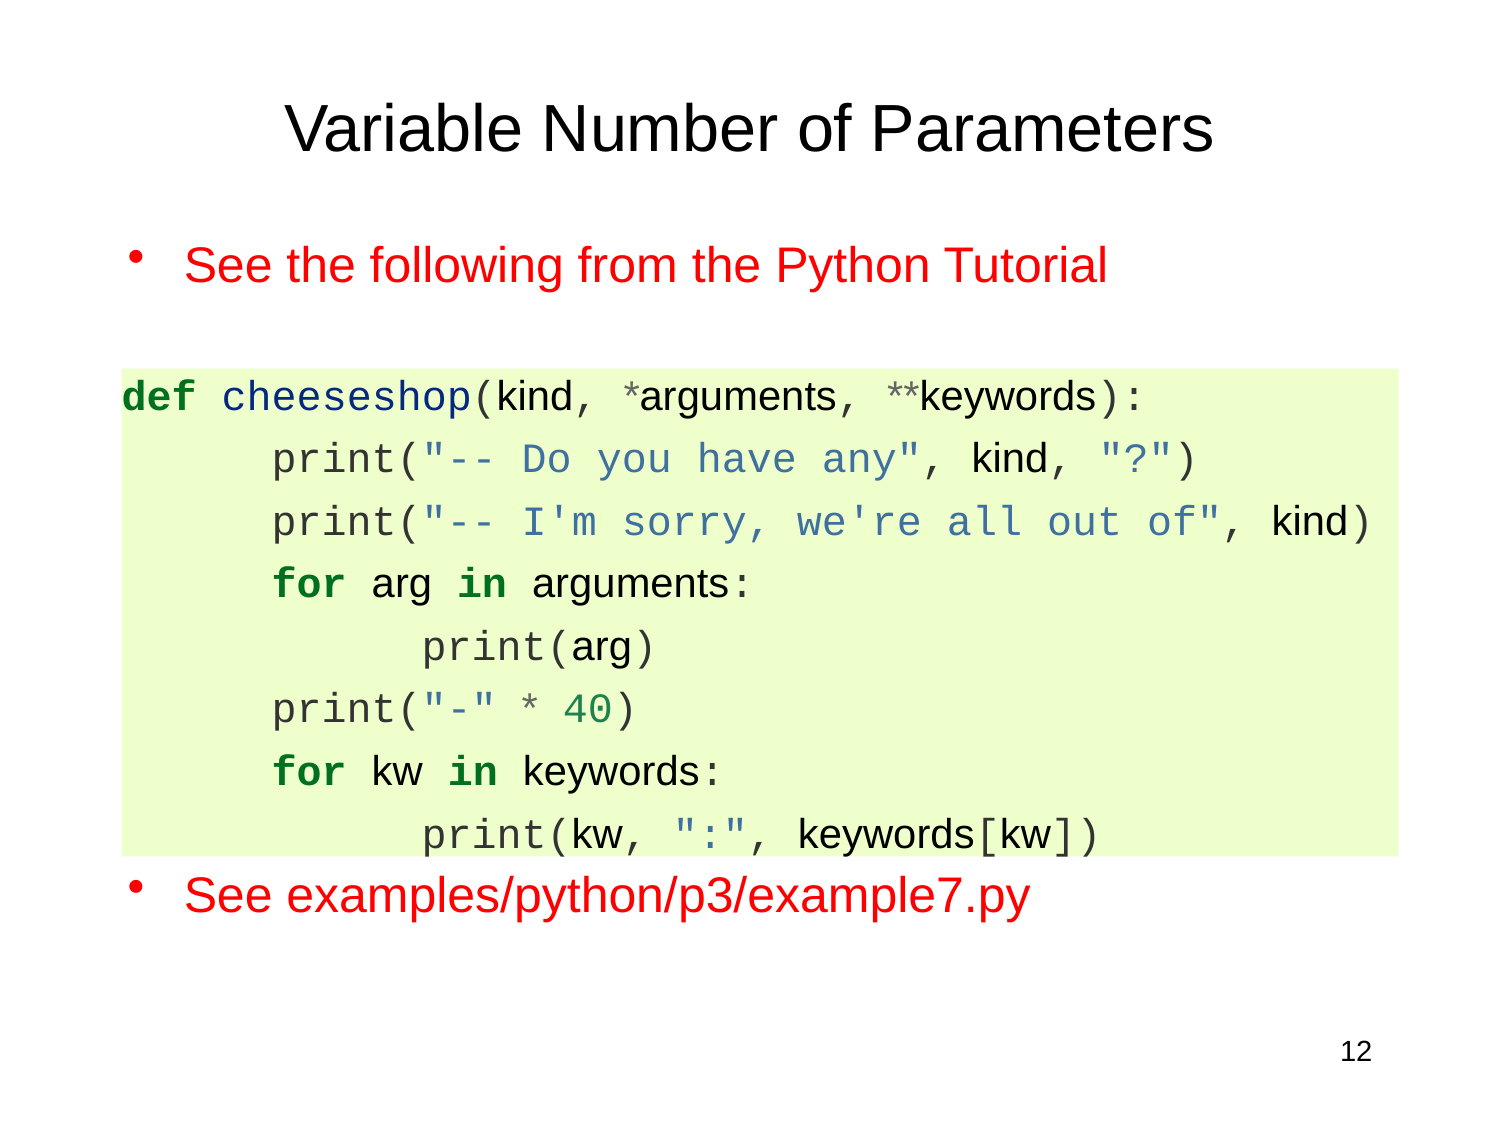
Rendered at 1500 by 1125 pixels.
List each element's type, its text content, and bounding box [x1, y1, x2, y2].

text_box def cheeseshop(kind, *arguments, **keywords): print("-- Do you have any", kind, "?") print("-- I'm sorry, we're all out of", kind) for arg in arguments: print(arg) print("-" * 40) for kw in keywords: print(kw, ":", keywords[kw]) [121, 368, 1399, 857]
title Variable Number of Parameters [112, 62, 1388, 188]
slide_number 12 [1074, 1024, 1388, 1101]
list See the following from the Python Tutorial See examples/python/p3/example7.py [112, 224, 1388, 1000]
